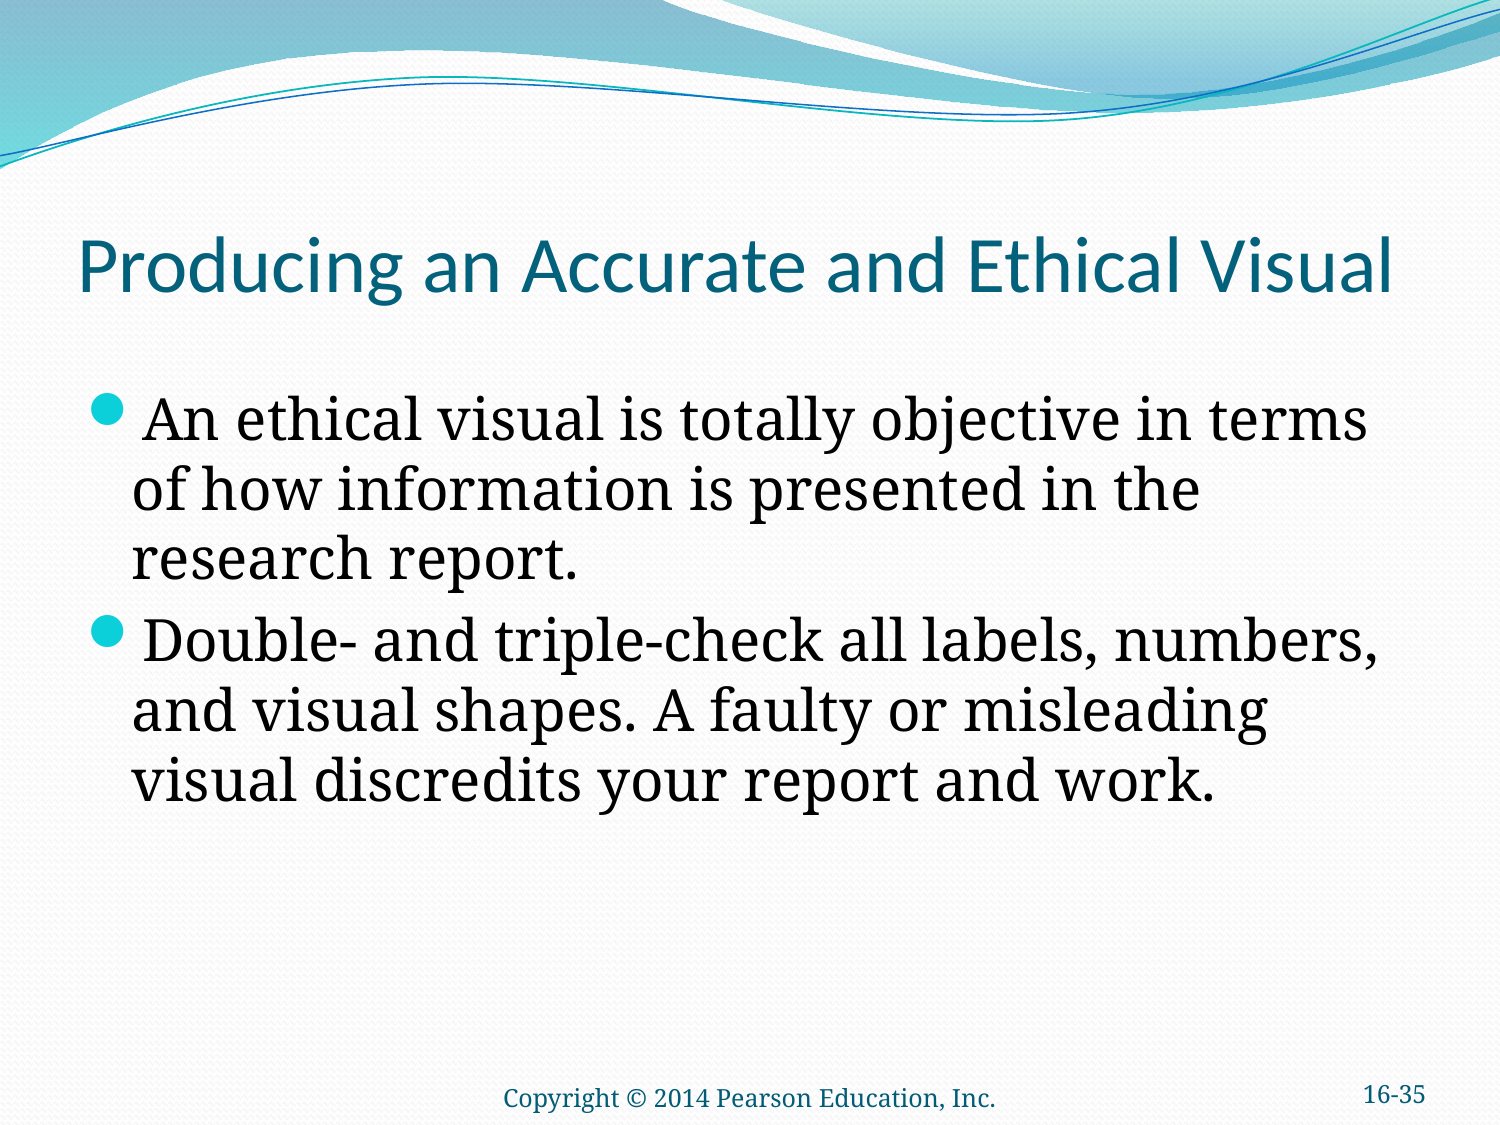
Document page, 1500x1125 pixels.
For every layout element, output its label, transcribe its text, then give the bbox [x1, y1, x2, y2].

title Producing an Accurate and Ethical Visual [77, 162, 1428, 351]
list An ethical visual is totally objective in terms of how information is presented in the research report. Double- and triple-check all labels, numbers, and visual shapes. A faulty or misleading visual discredits your report and work. [71, 373, 1422, 1095]
